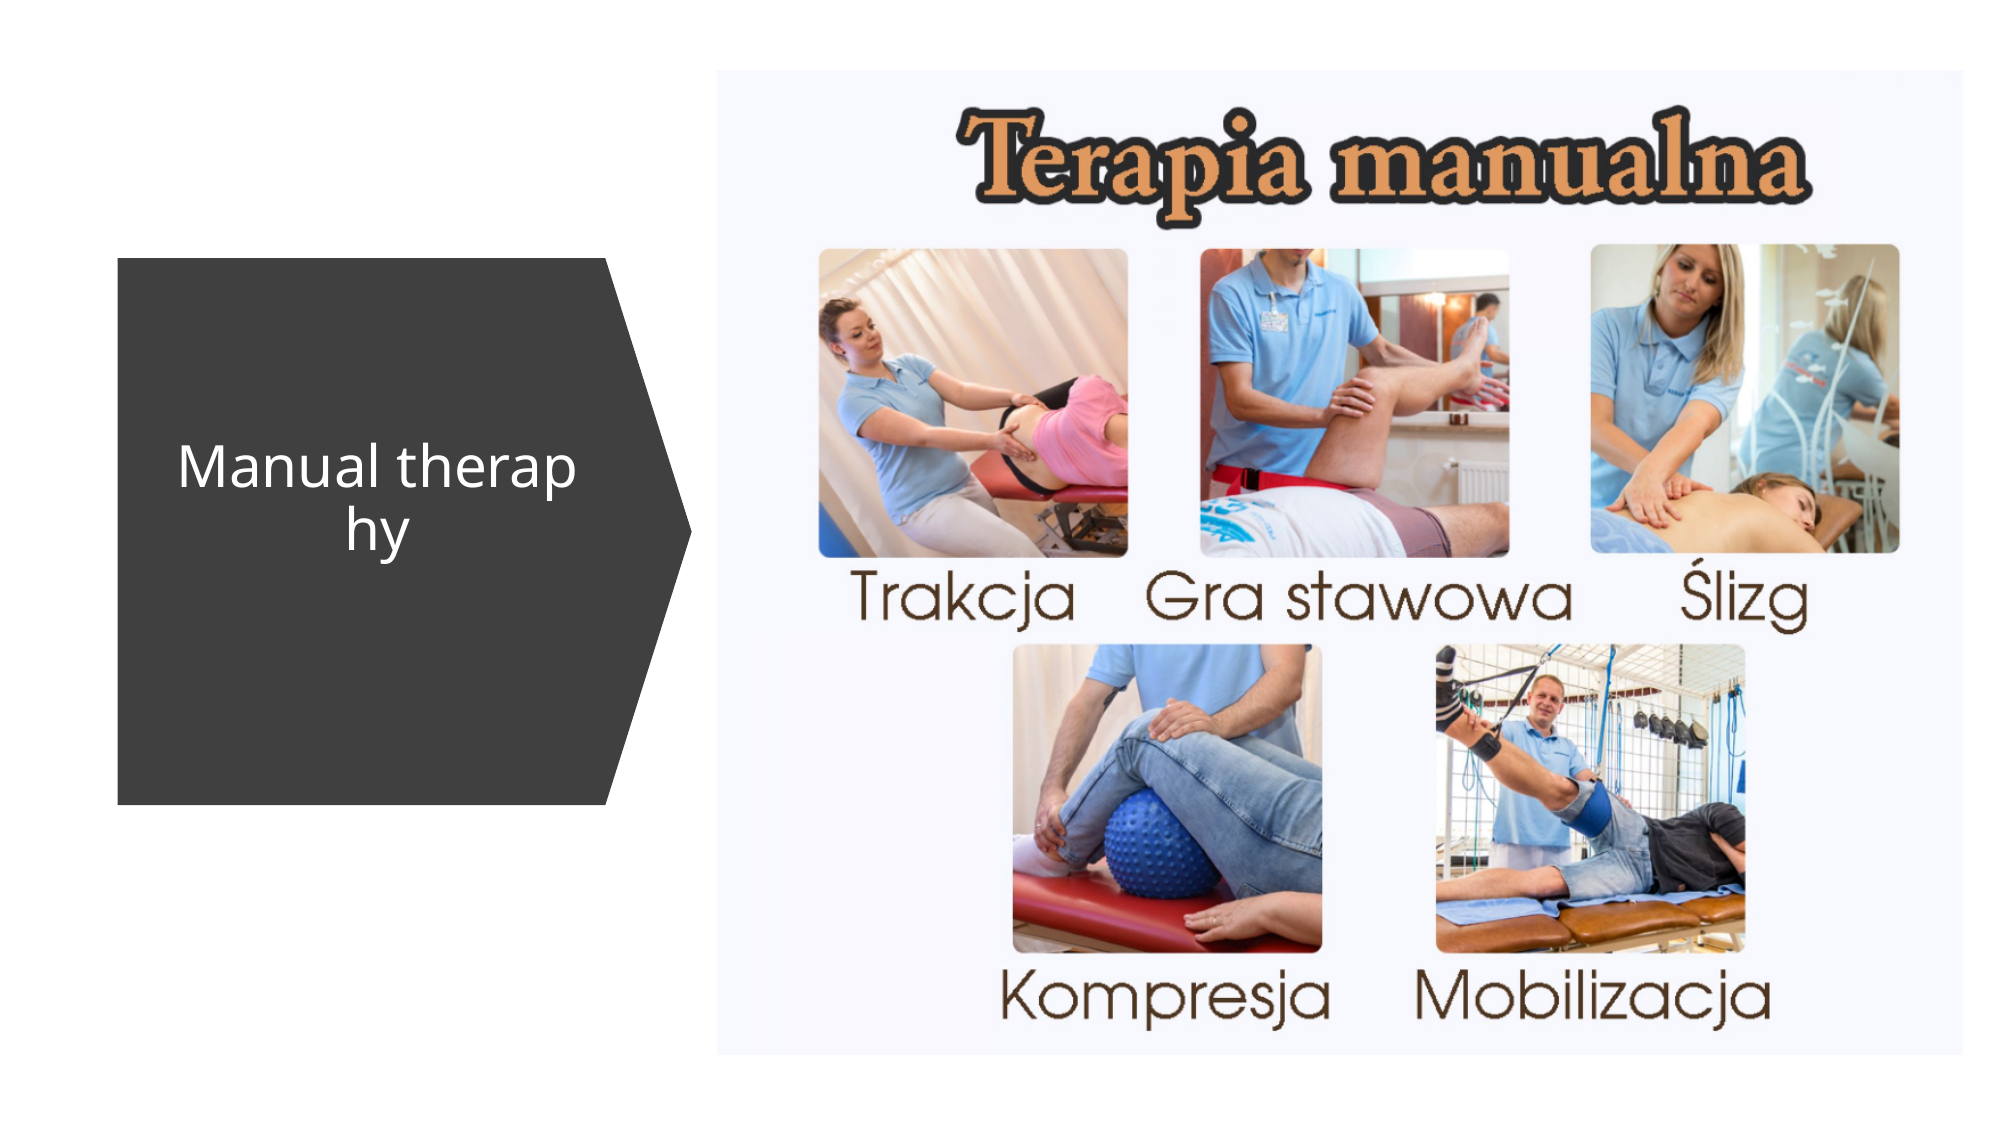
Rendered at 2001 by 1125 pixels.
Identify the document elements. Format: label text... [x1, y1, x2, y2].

text_box [116, 257, 693, 807]
title Manual theraphy [154, 322, 600, 741]
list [717, 70, 1963, 1055]
